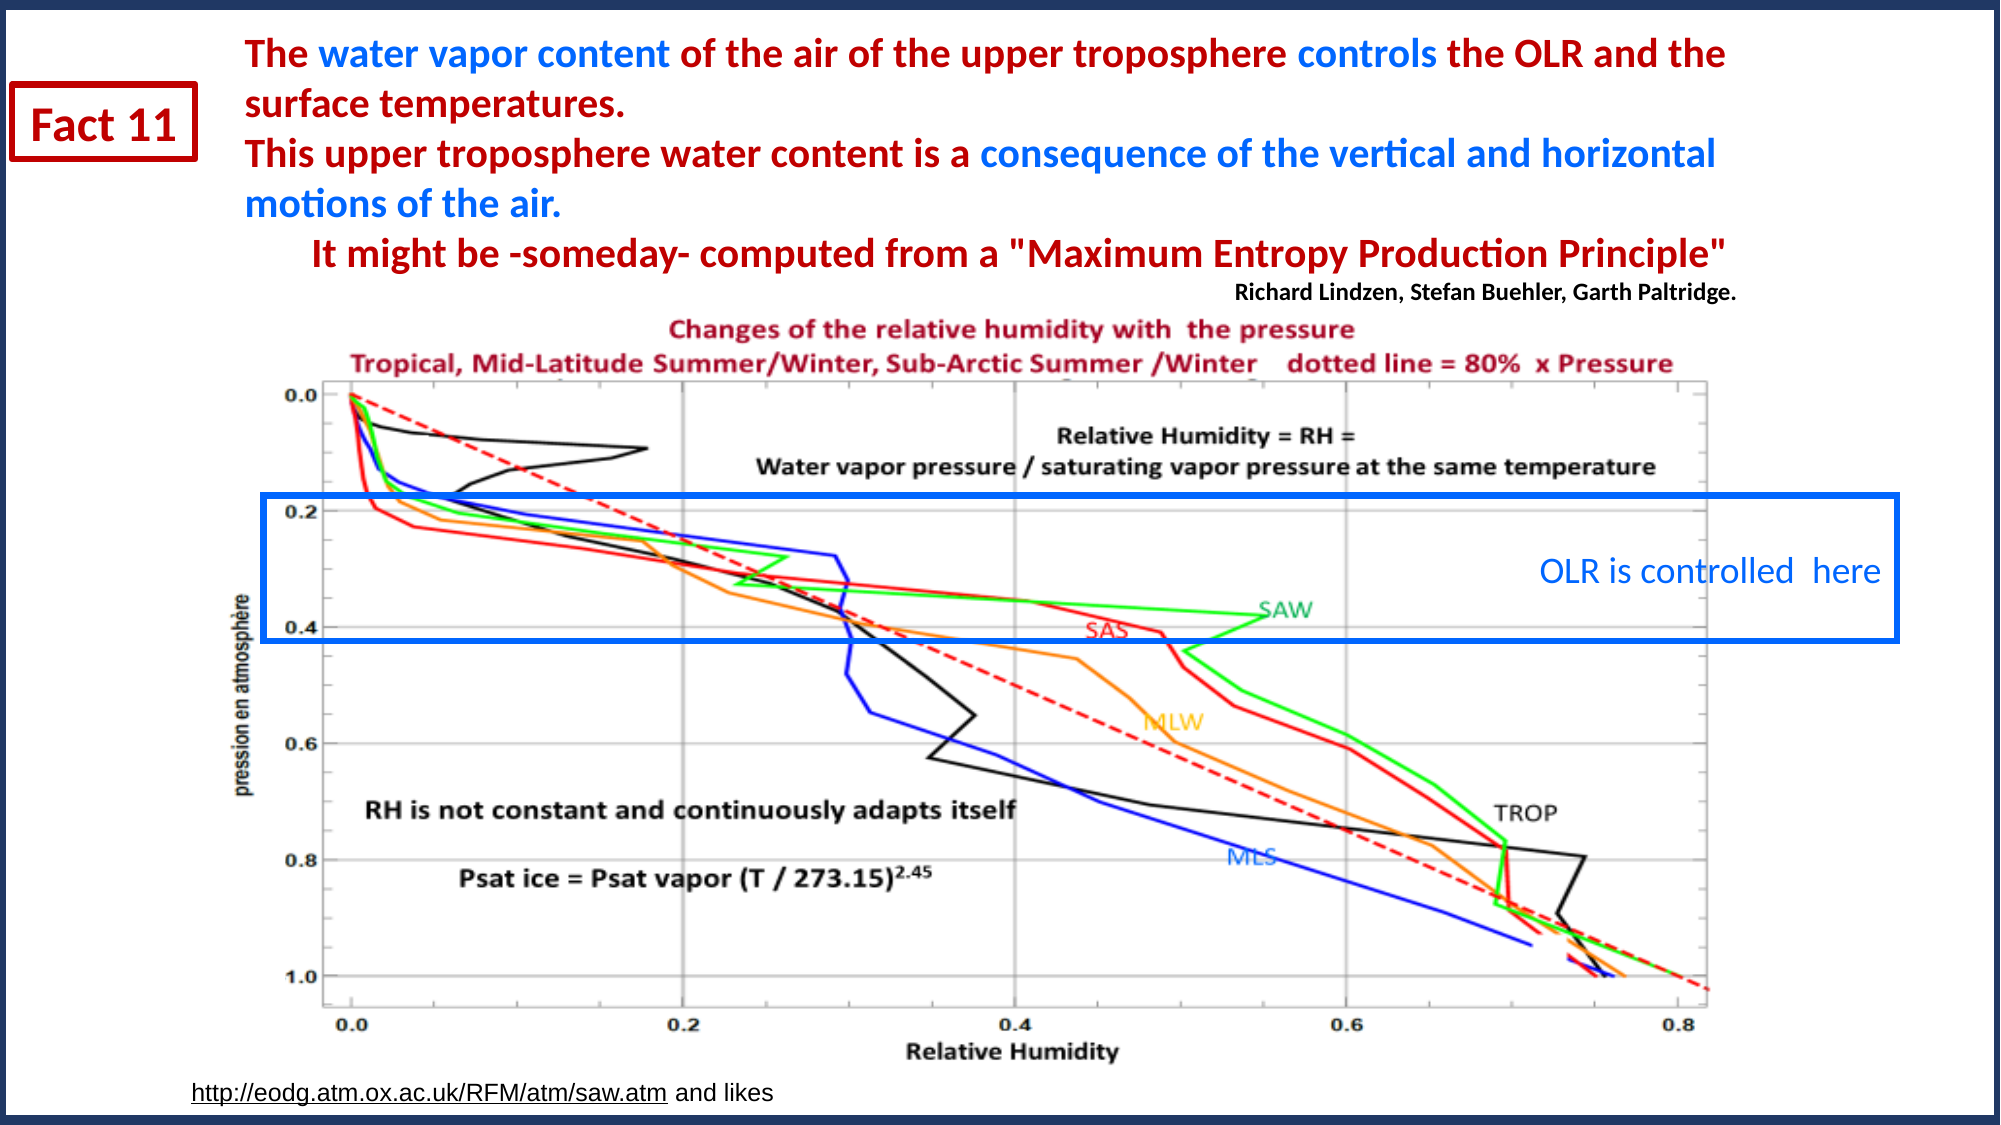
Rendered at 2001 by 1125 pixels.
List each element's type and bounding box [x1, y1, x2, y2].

text_box [0, 4, 2000, 1121]
picture [206, 304, 1759, 1072]
